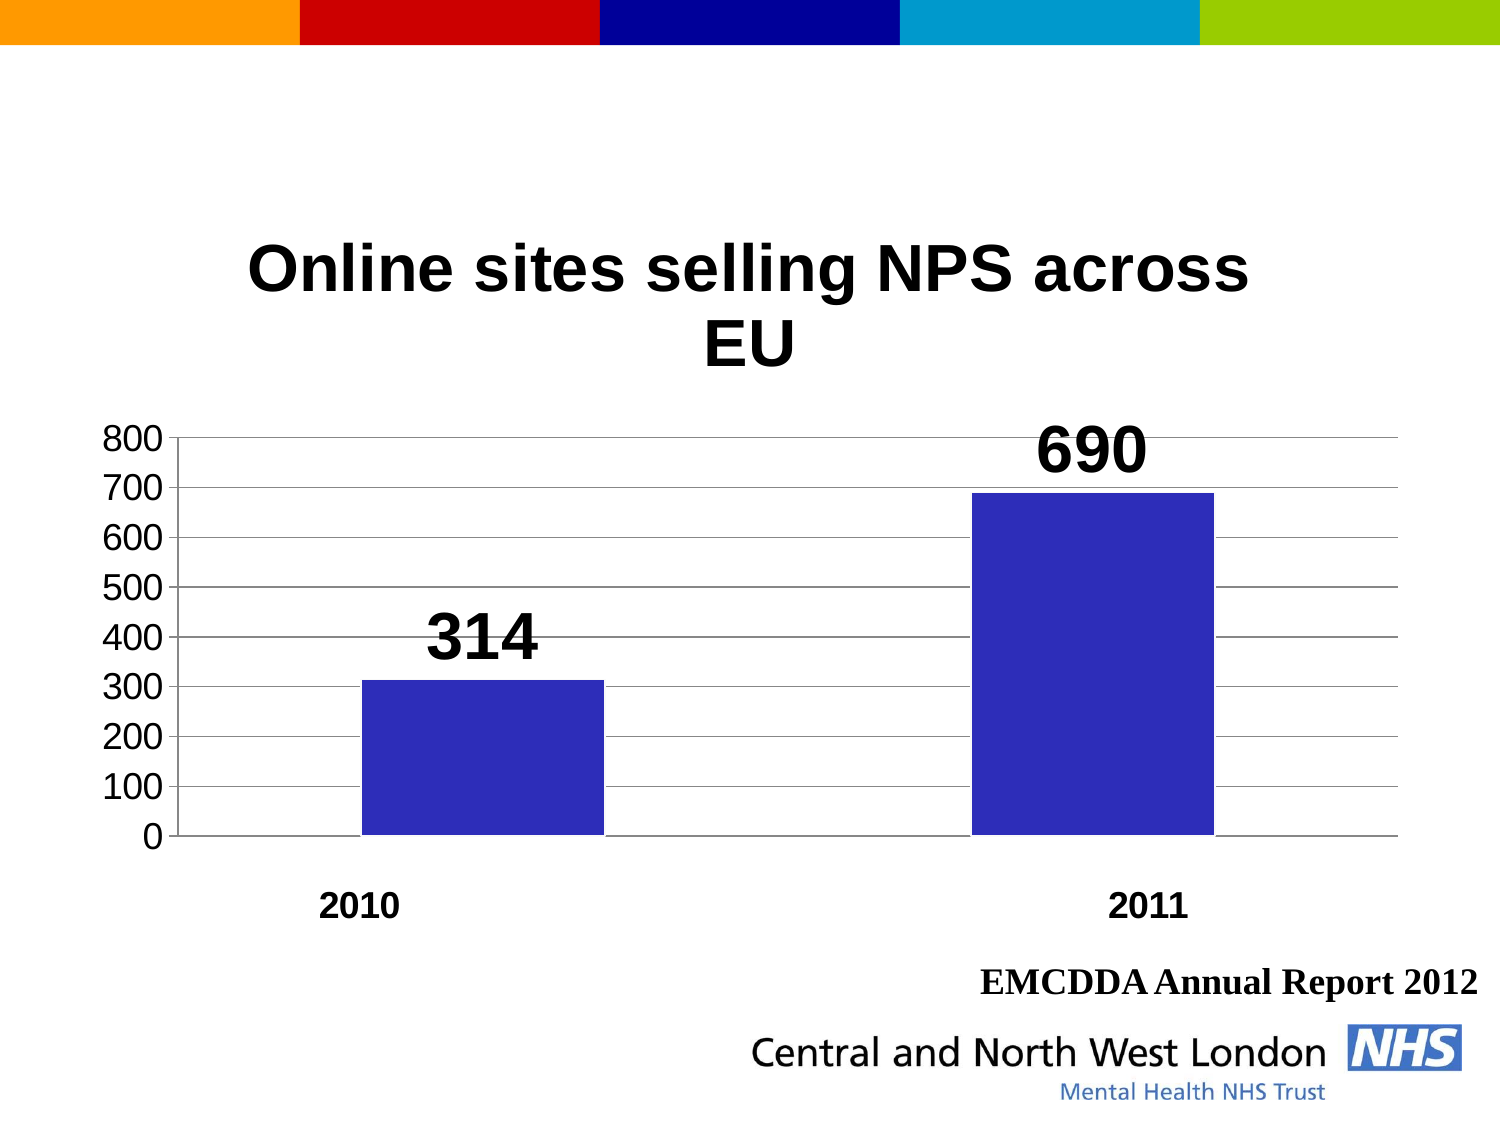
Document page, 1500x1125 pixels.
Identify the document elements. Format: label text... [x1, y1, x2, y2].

text_box EMCDDA Annual Report 2012 [965, 949, 1494, 1010]
picture [750, 1024, 1462, 1100]
chart [74, 187, 1426, 963]
